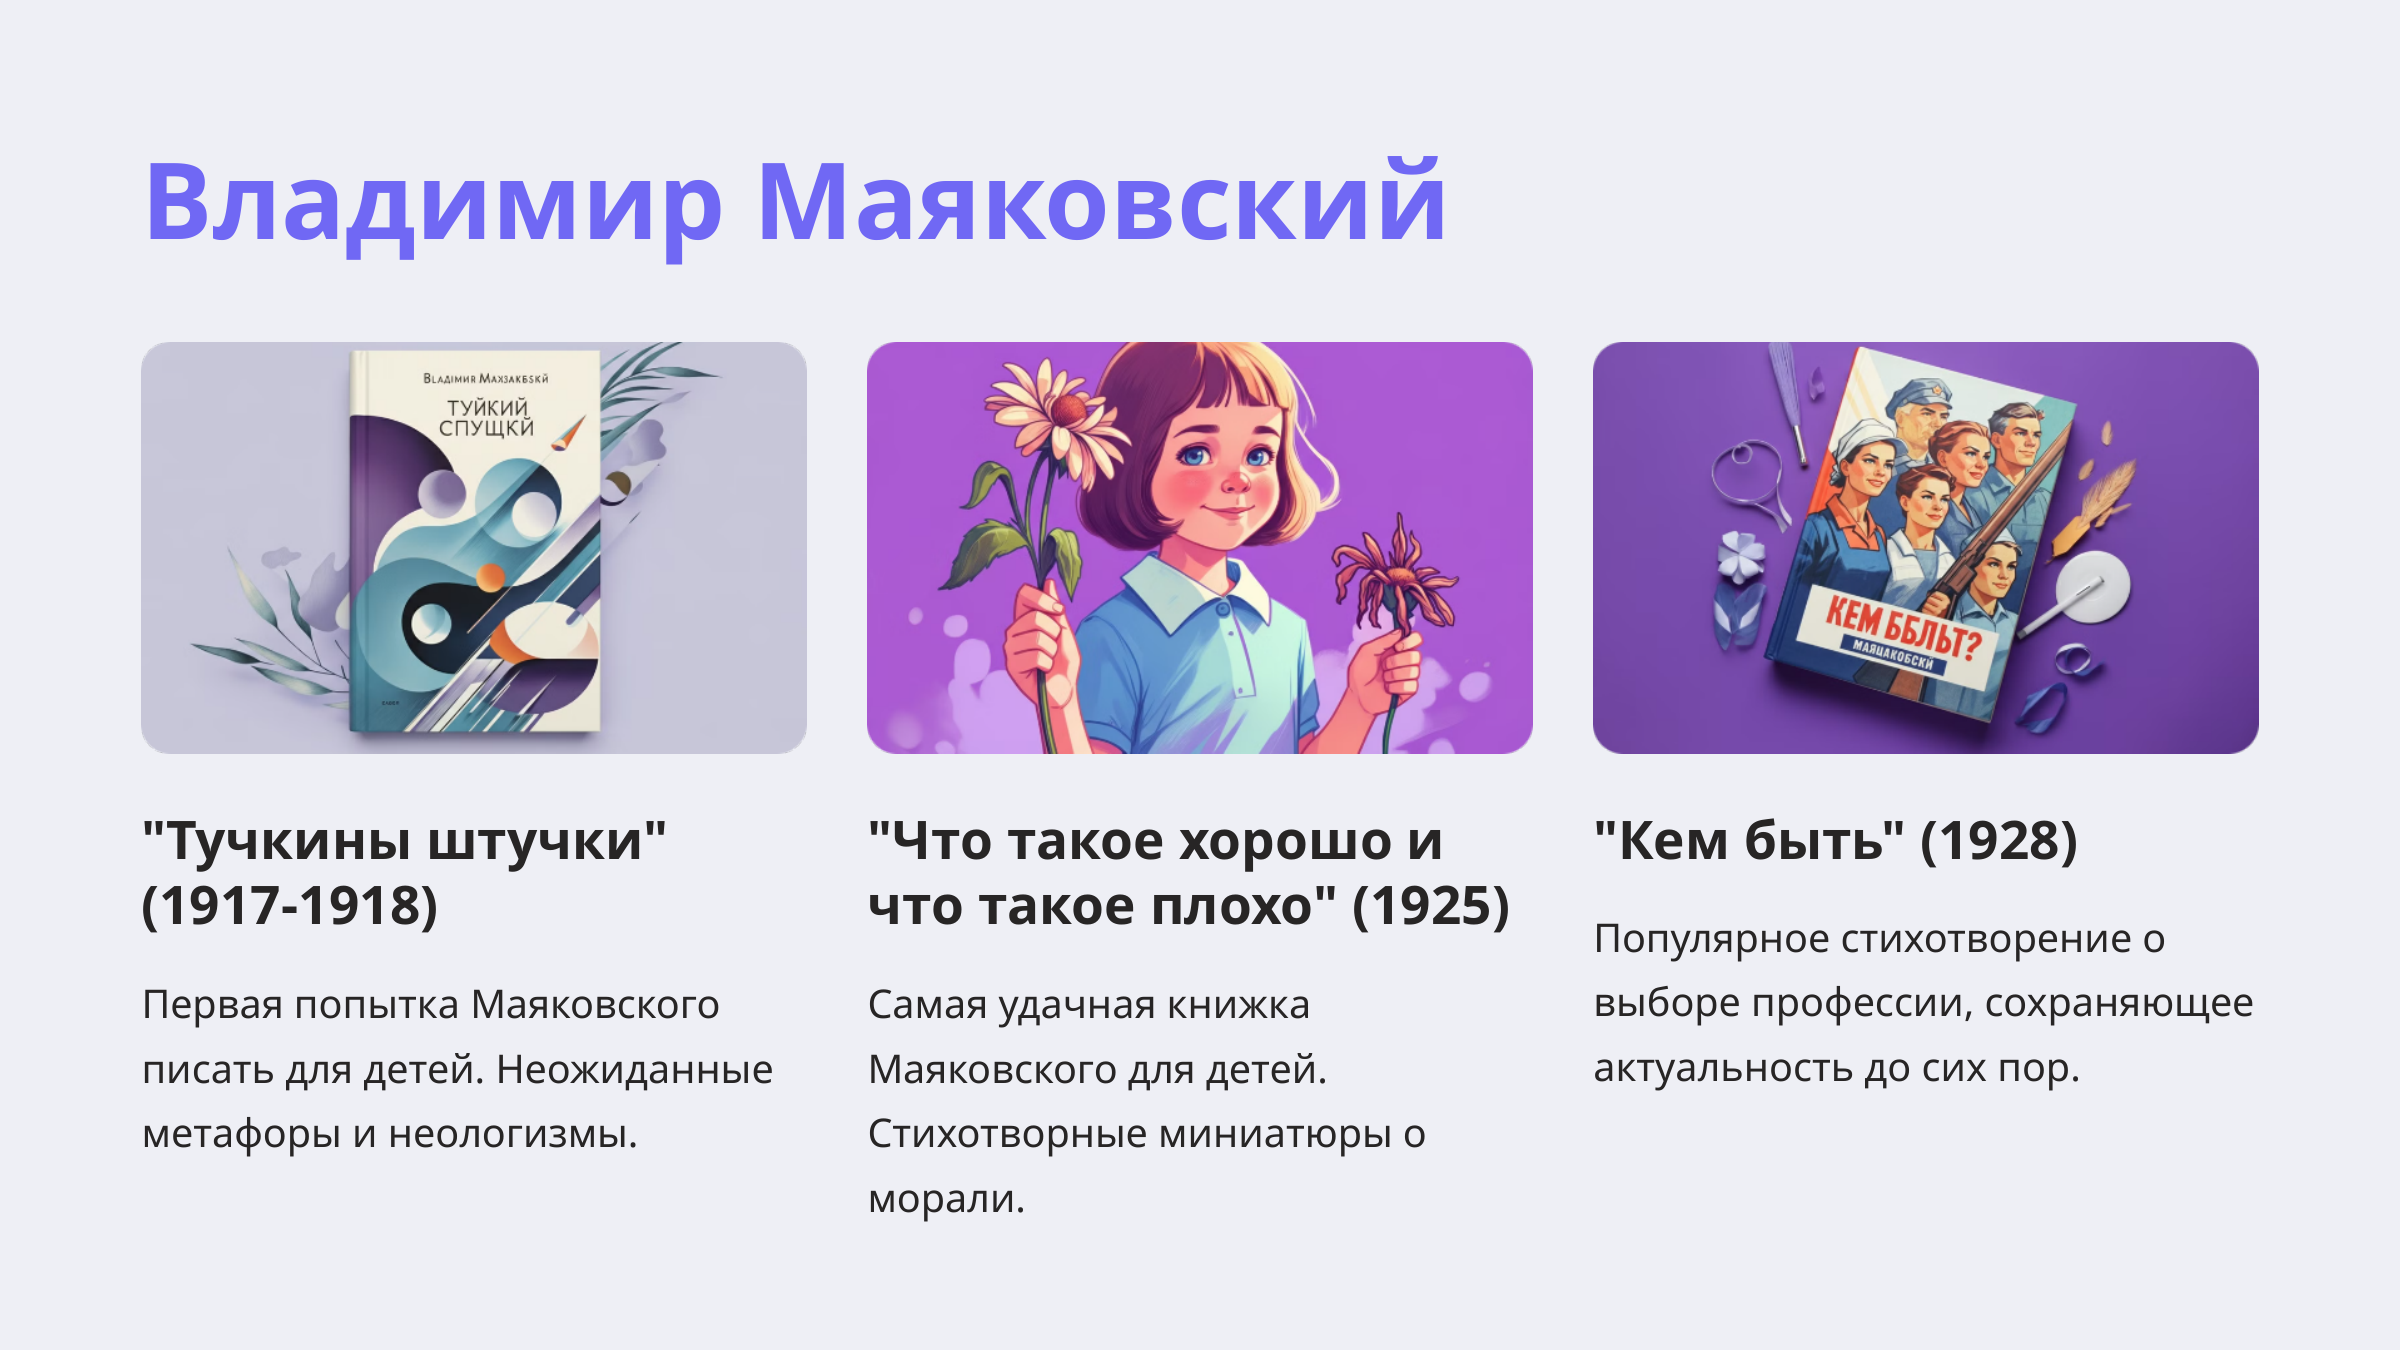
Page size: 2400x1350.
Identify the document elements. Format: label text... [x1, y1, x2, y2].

text_box "Кем быть" (1928) [1593, 804, 2127, 872]
text_box Самая удачная книжка Маяковского для детей. Стихотворные миниатюры о морали. [867, 962, 1533, 1222]
text_box "Тучкины штучки" (1917-1918) [141, 804, 807, 938]
text_box Первая попытка Маяковского писать для детей. Неожиданные метафоры и неологизмы. [141, 962, 807, 1222]
text_box Владимир Маяковский [141, 128, 1451, 262]
picture [1593, 342, 2259, 754]
picture [141, 342, 807, 754]
picture [867, 342, 1533, 754]
text_box Популярное стихотворение о выборе профессии, сохраняющее актуальность до сих пор. [1593, 895, 2259, 1155]
text_box "Что такое хорошо и что такое плохо" (1925) [867, 804, 1533, 938]
